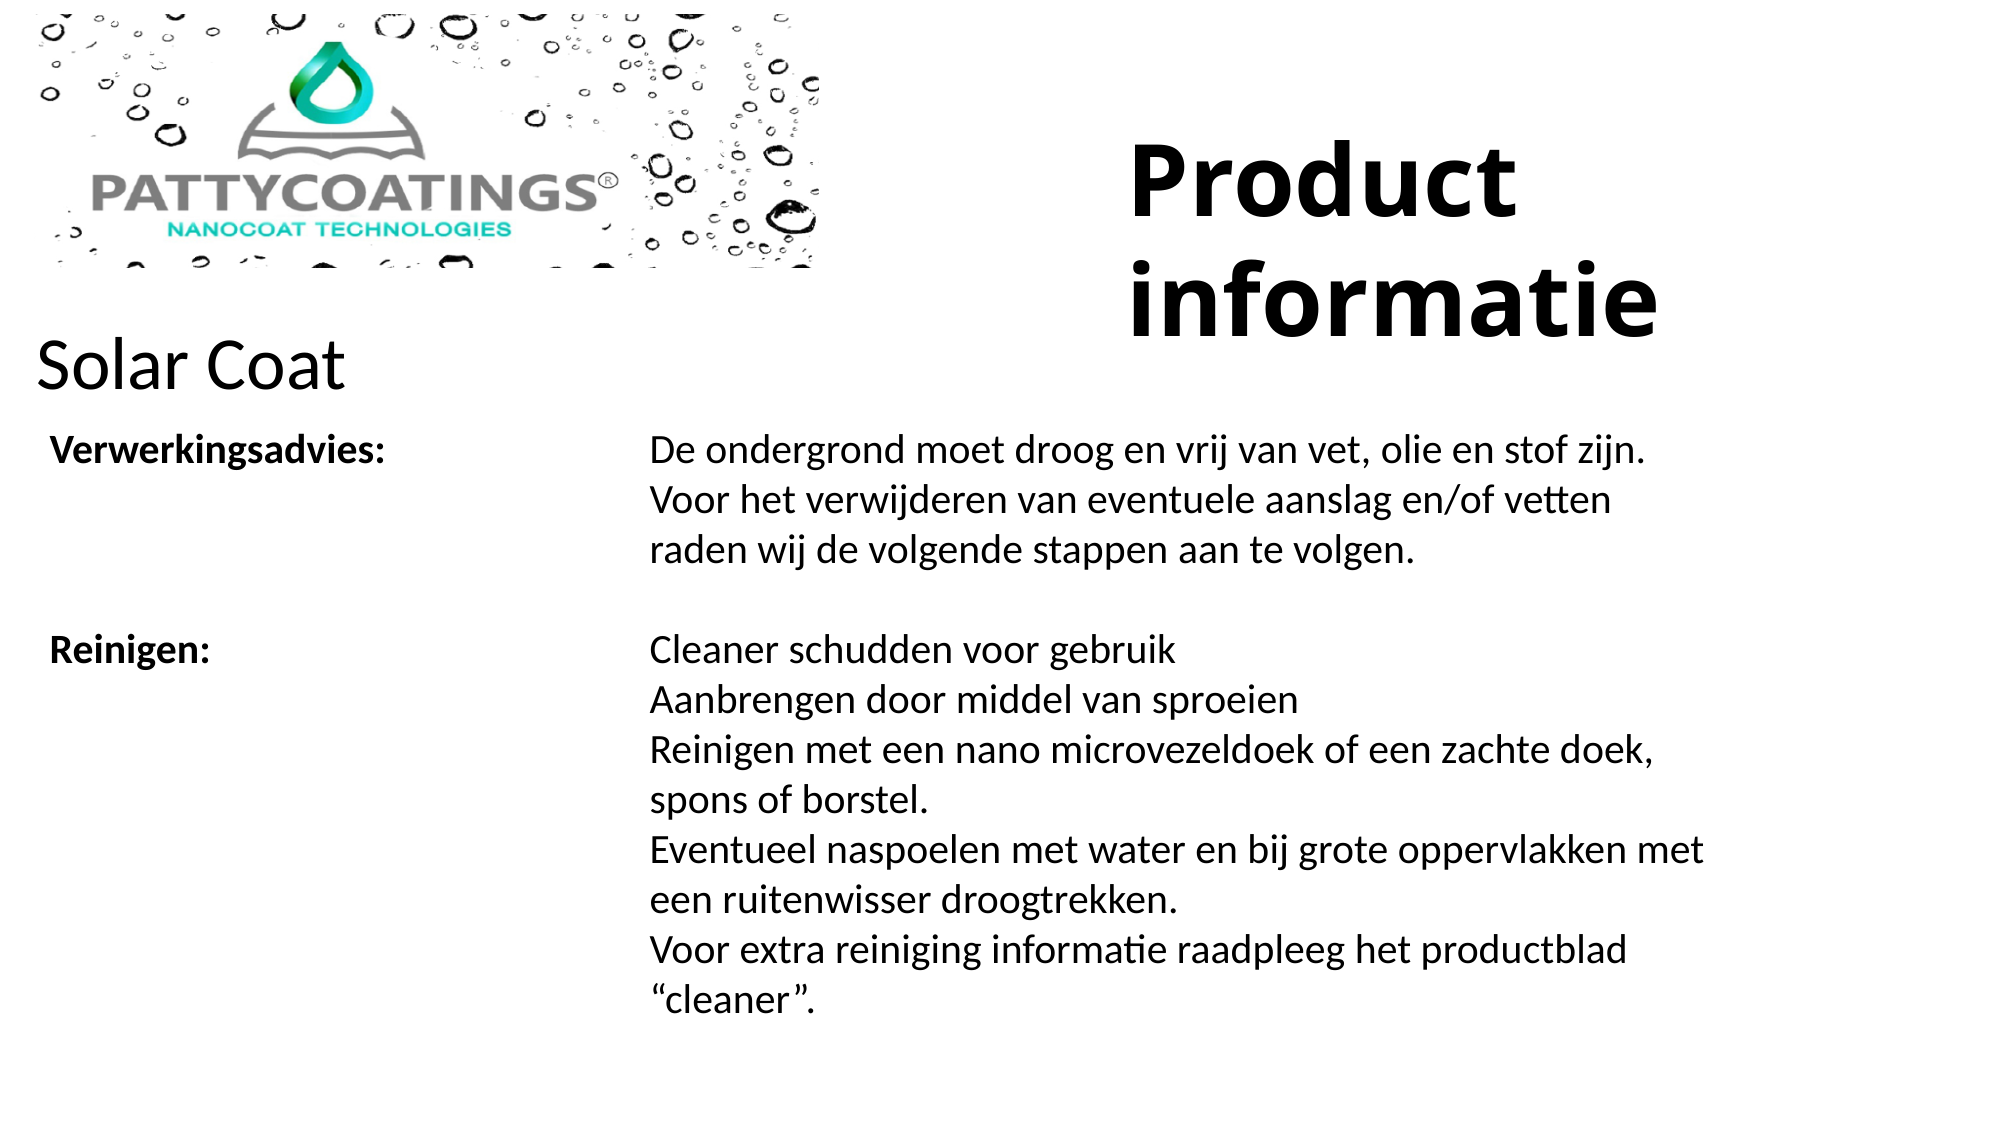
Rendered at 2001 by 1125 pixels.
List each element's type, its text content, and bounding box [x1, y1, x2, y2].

text_box Solar Coat [21, 300, 802, 412]
picture [33, 14, 819, 269]
text_box Product informatie [1112, 108, 1912, 364]
text_box Verwerkingsadvies: De ondergrond moet droog en vrij van vet, olie en stof zijn. Voor het verwijderen van eventuele aanslag en/of vetten raden wij de volgende stappen aan te volgen. Reinigen: Cleaner schudden voor gebruik Aanbrengen door middel van sproeien Reinigen met een nano microvezeldoek of een zachte doek, spons of borstel. Eventueel naspoelen met water en bij grote oppervlakken met een ruitenwisser droogtrekken. Voor extra reiniging informatie raadpleeg het productblad “cleaner”. [34, 414, 1926, 1030]
